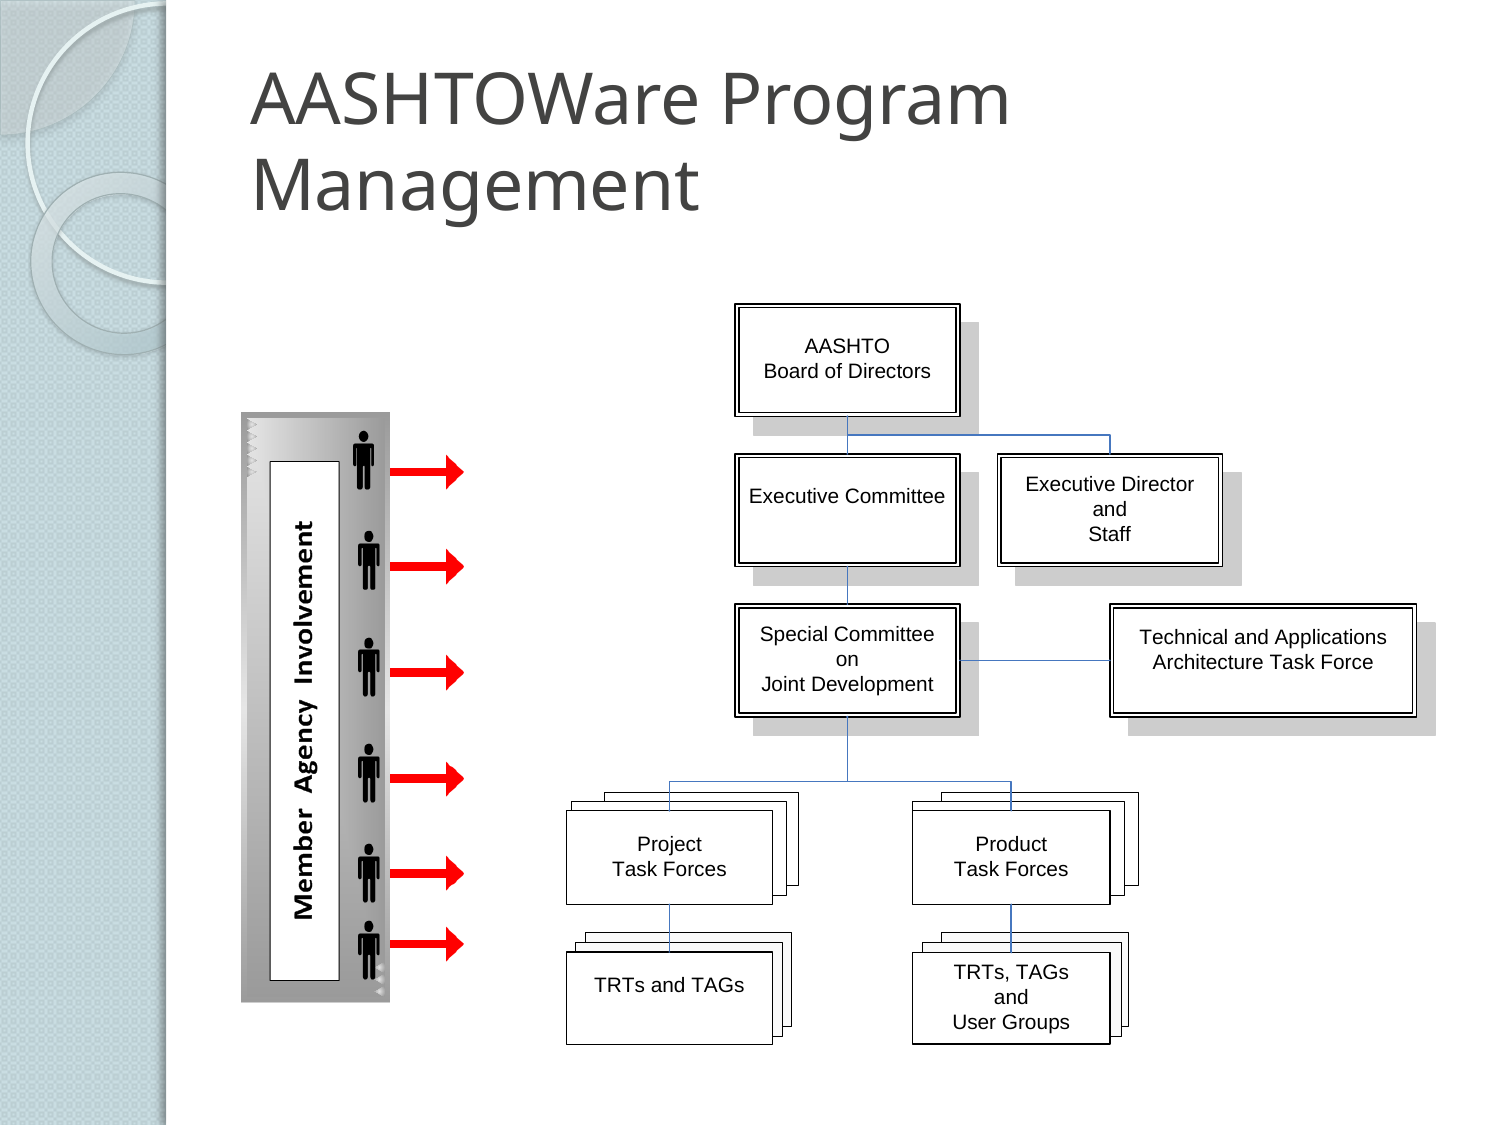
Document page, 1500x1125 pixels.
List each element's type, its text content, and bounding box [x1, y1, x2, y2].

picture [241, 412, 464, 1003]
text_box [562, 299, 1440, 1049]
title AASHTOWare Program Management [235, 45, 1466, 233]
